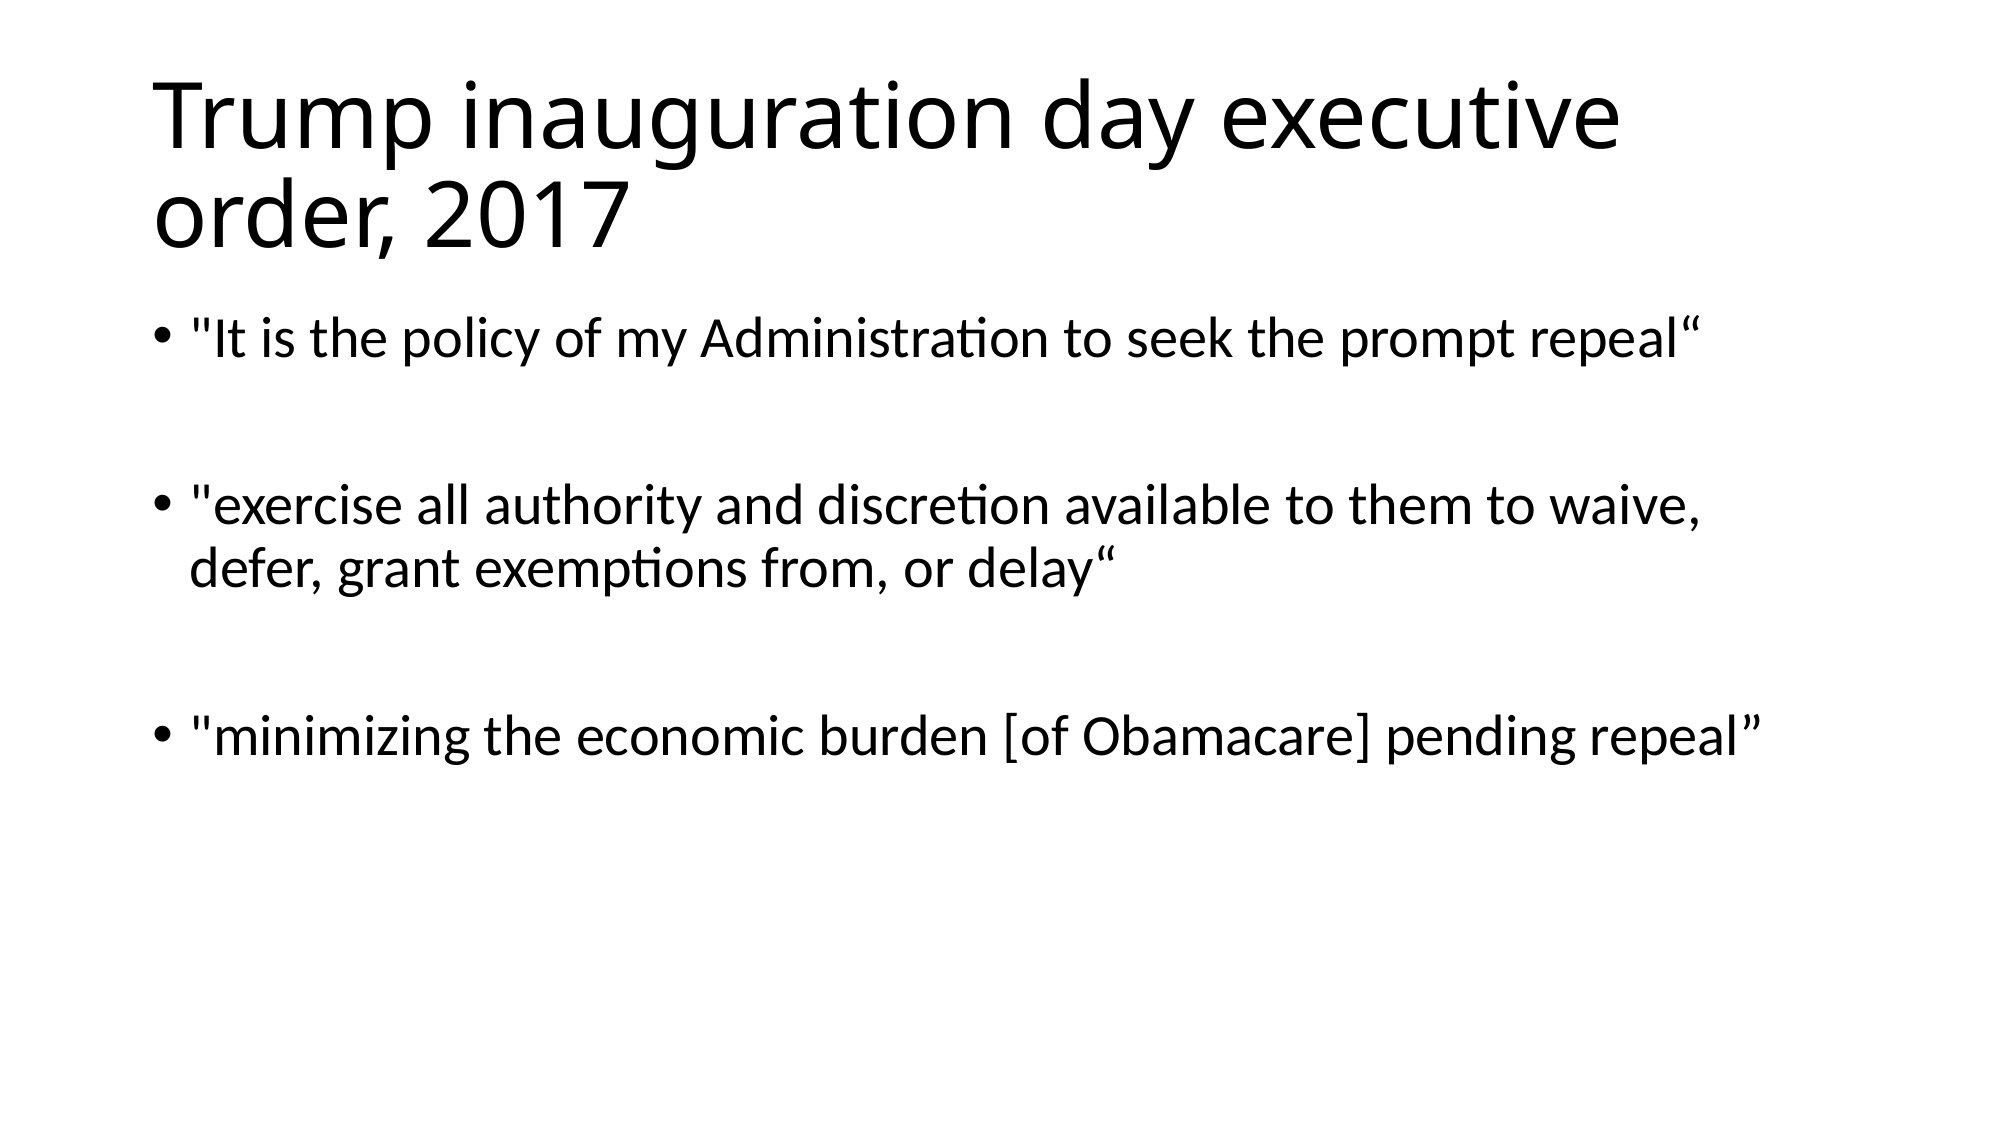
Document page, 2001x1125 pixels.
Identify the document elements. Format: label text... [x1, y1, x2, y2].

list "It is the policy of my Administration to seek the prompt repeal“ "exercise all authority and discretion available to them to waive, defer, grant exemptions from, or delay“ "minimizing the economic burden [of Obamacare] pending repeal” [137, 299, 1863, 1014]
title Trump inauguration day executive order, 2017 [137, 59, 1863, 278]
